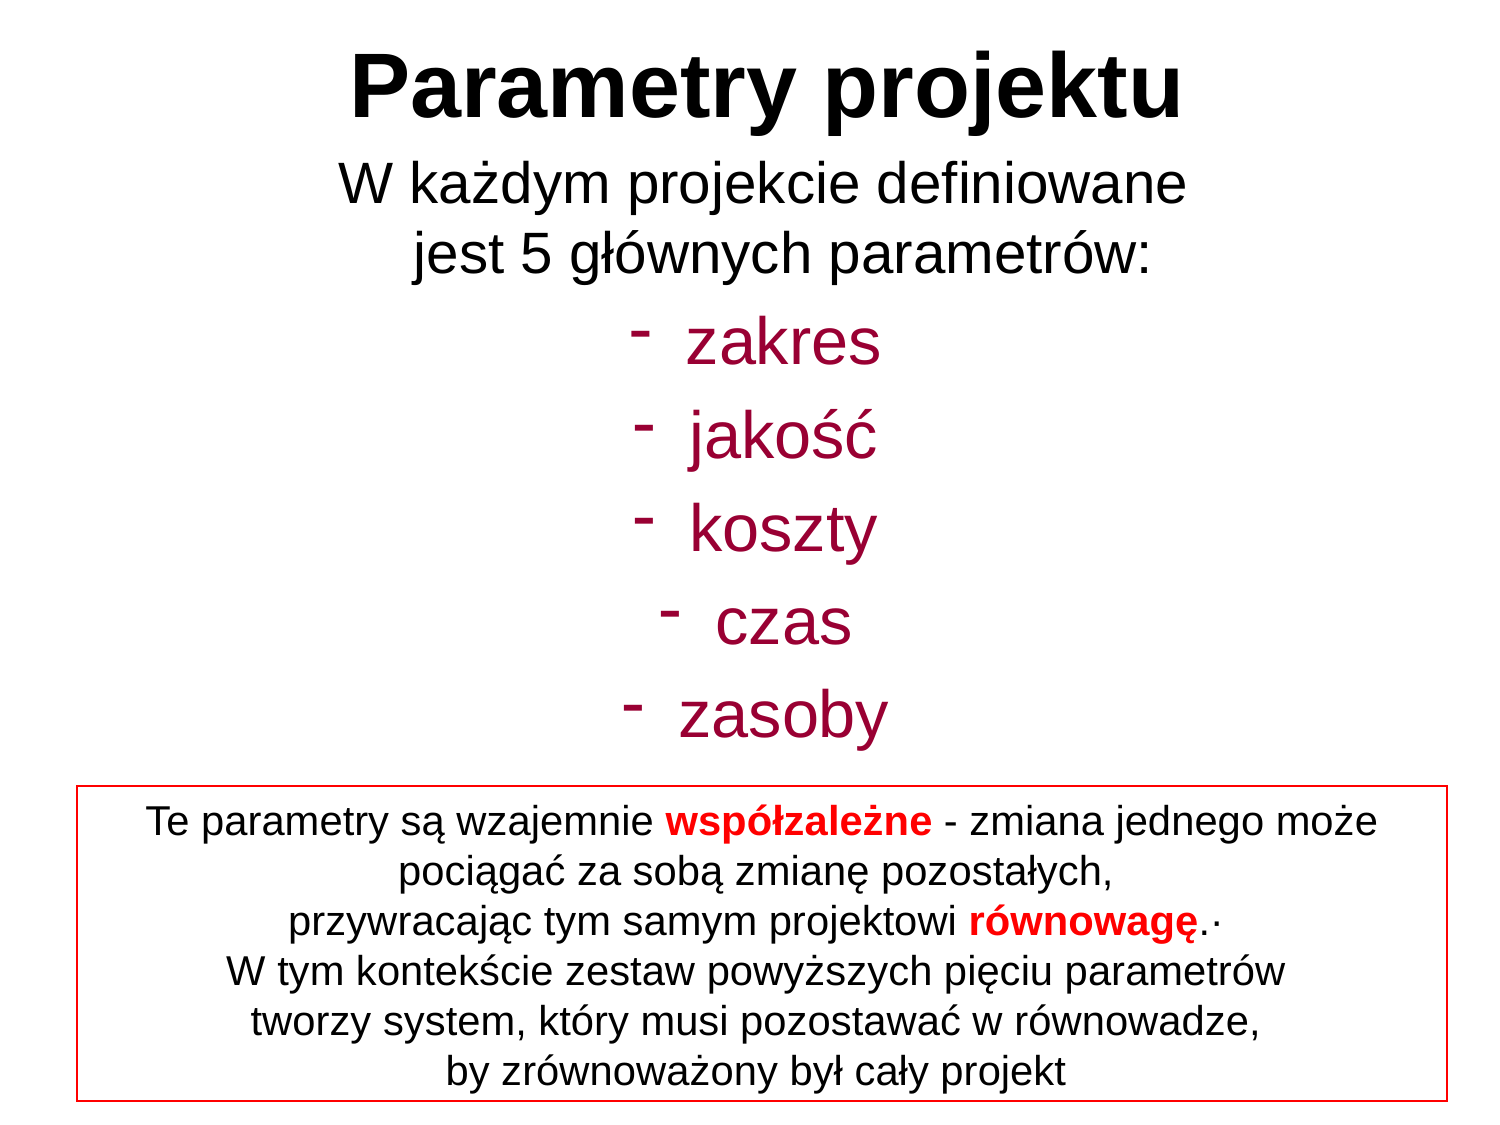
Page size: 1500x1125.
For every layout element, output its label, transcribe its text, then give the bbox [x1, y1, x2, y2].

text_box Te parametry są wzajemnie współzależne - zmiana jednego może pociągać za sobą zmianę pozostałych, przywracając tym samym projektowi równowagę.· W tym kontekście zestaw powyższych pięciu parametrów tworzy system, który musi pozostawać w równowadze, by zrównoważony był cały projekt [76, 786, 1447, 1101]
list W każdym projekcie definiowane jest 5 głównych parametrów: zakres jakość koszty czas zasoby [253, 137, 1258, 786]
title Parametry projektu [242, 0, 1292, 161]
